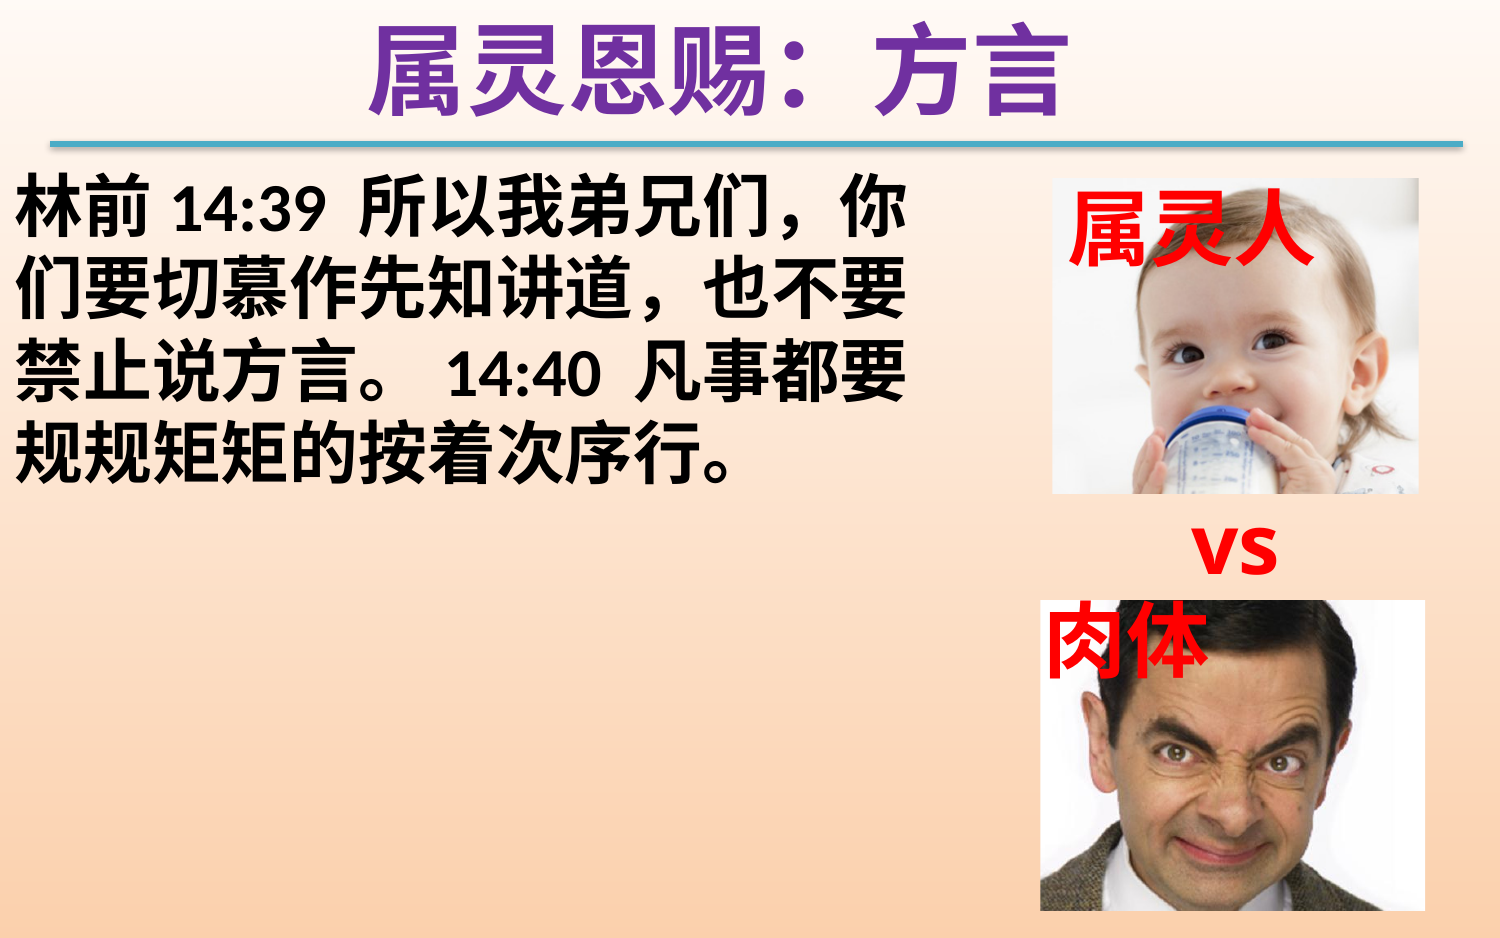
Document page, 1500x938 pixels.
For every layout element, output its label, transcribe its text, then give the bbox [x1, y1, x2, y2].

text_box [1028, 580, 1426, 911]
text_box 属灵恩赐：方言 [351, 0, 1088, 135]
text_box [1052, 168, 1419, 579]
text_box 林前14:39 所以我弟兄们，你们要切慕作先知讲道，也不要禁止说方言。14:40 凡事都要规规矩矩的按着次序行。 [0, 153, 981, 502]
